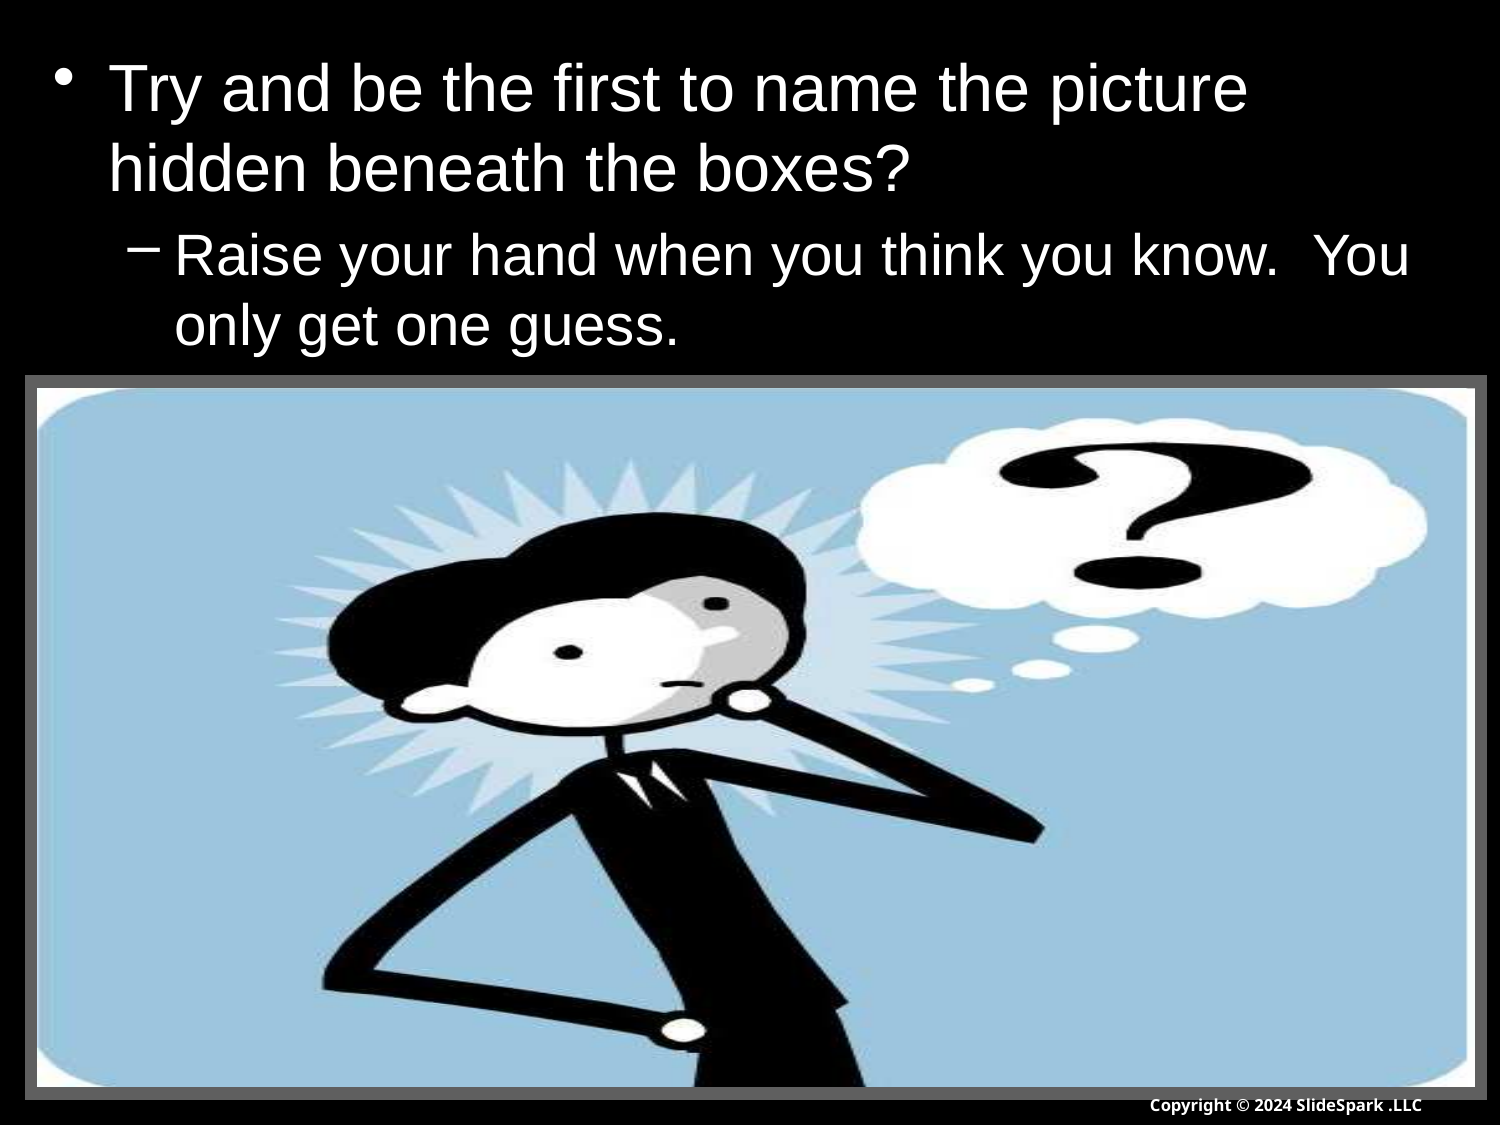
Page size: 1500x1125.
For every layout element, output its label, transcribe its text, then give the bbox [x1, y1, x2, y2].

picture [37, 387, 1476, 1088]
text_box Copyright © 2024 SlideSpark .LLC [937, 1096, 1438, 1123]
list Try and be the first to name the picture hidden beneath the boxes? Raise your hand when you think you know. You only get one guess. These two box games are work bonus points on the balancing chemical equations sheet. [37, 37, 1450, 375]
